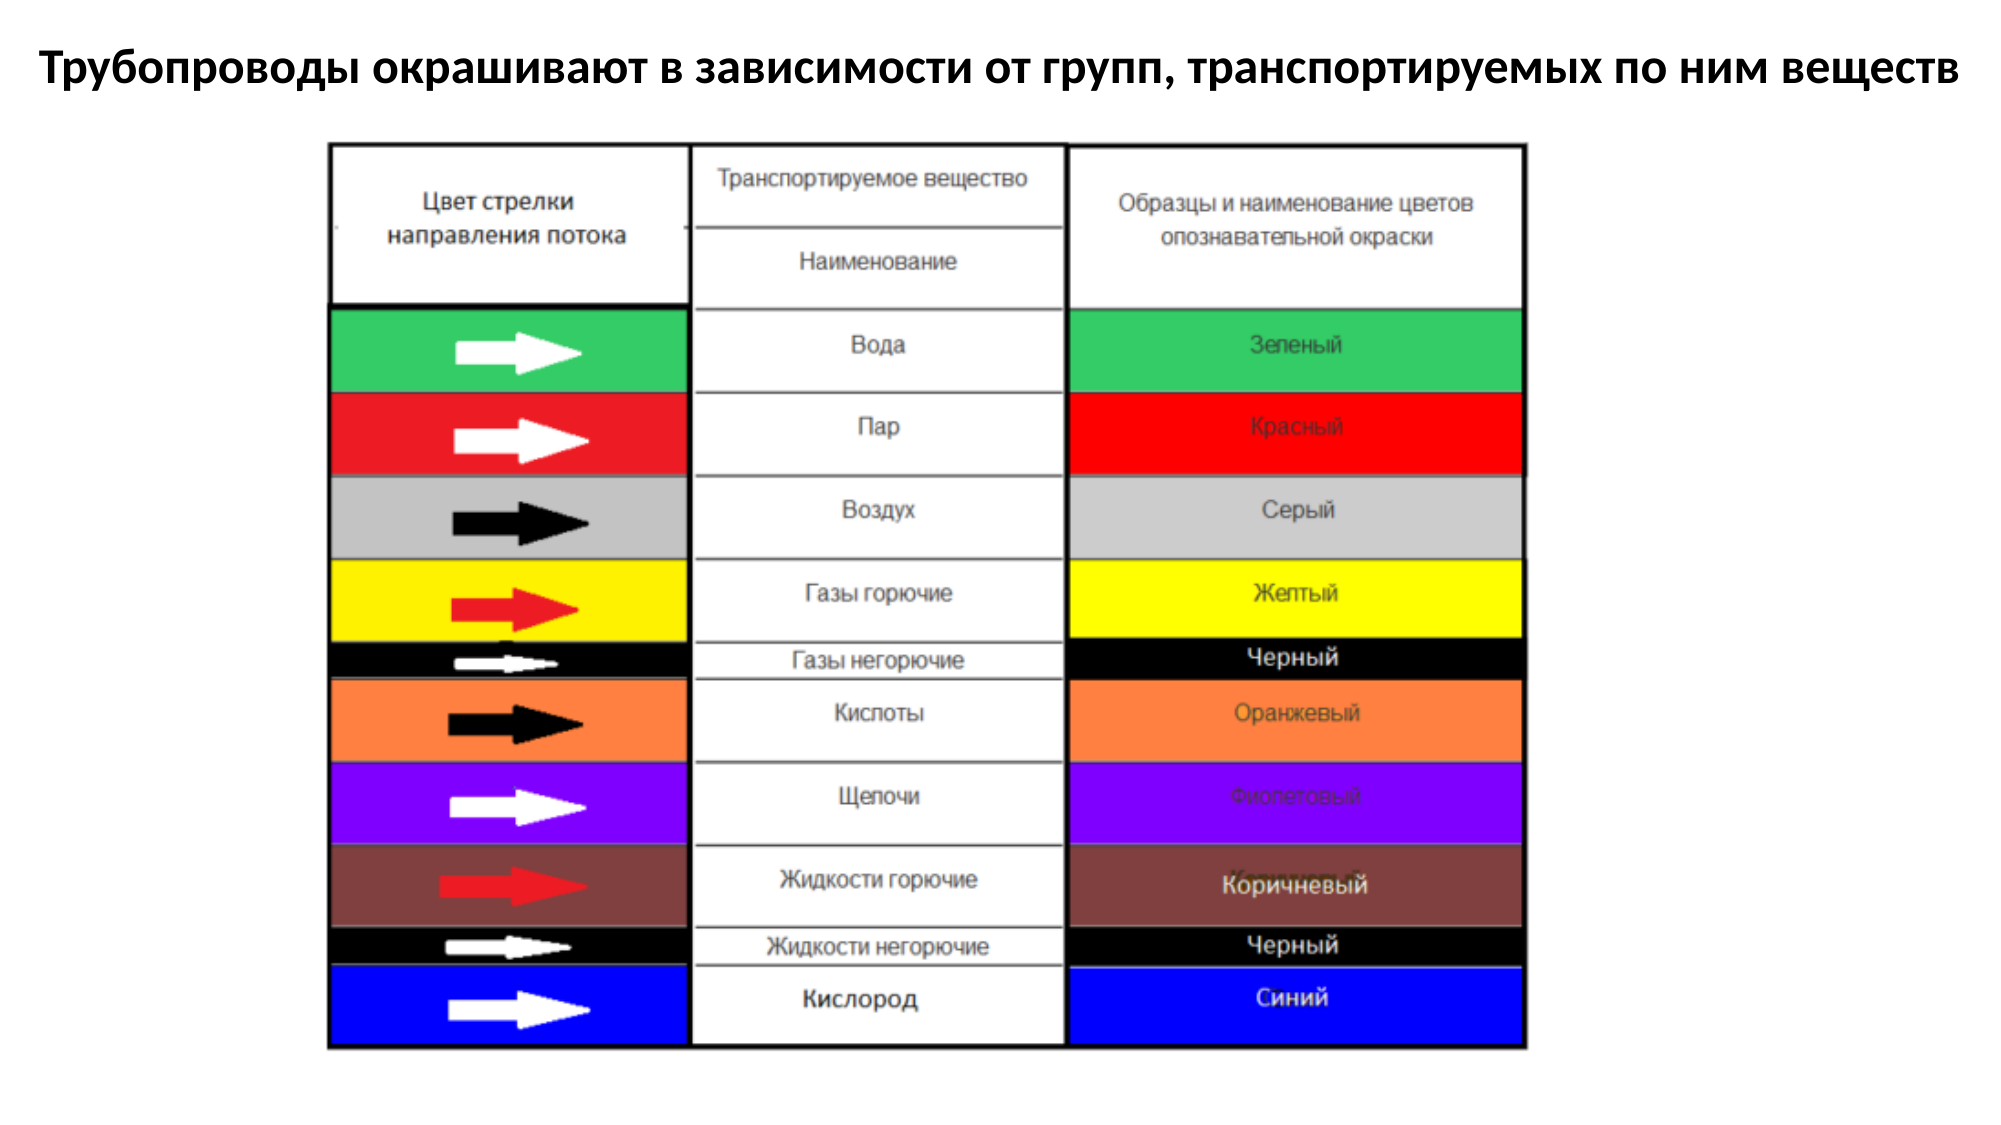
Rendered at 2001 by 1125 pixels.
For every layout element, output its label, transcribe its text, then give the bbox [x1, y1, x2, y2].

title Трубопроводы окрашивают в зависимости от групп, транспортируемых по ним веществ [0, 21, 2000, 114]
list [326, 137, 1531, 1053]
